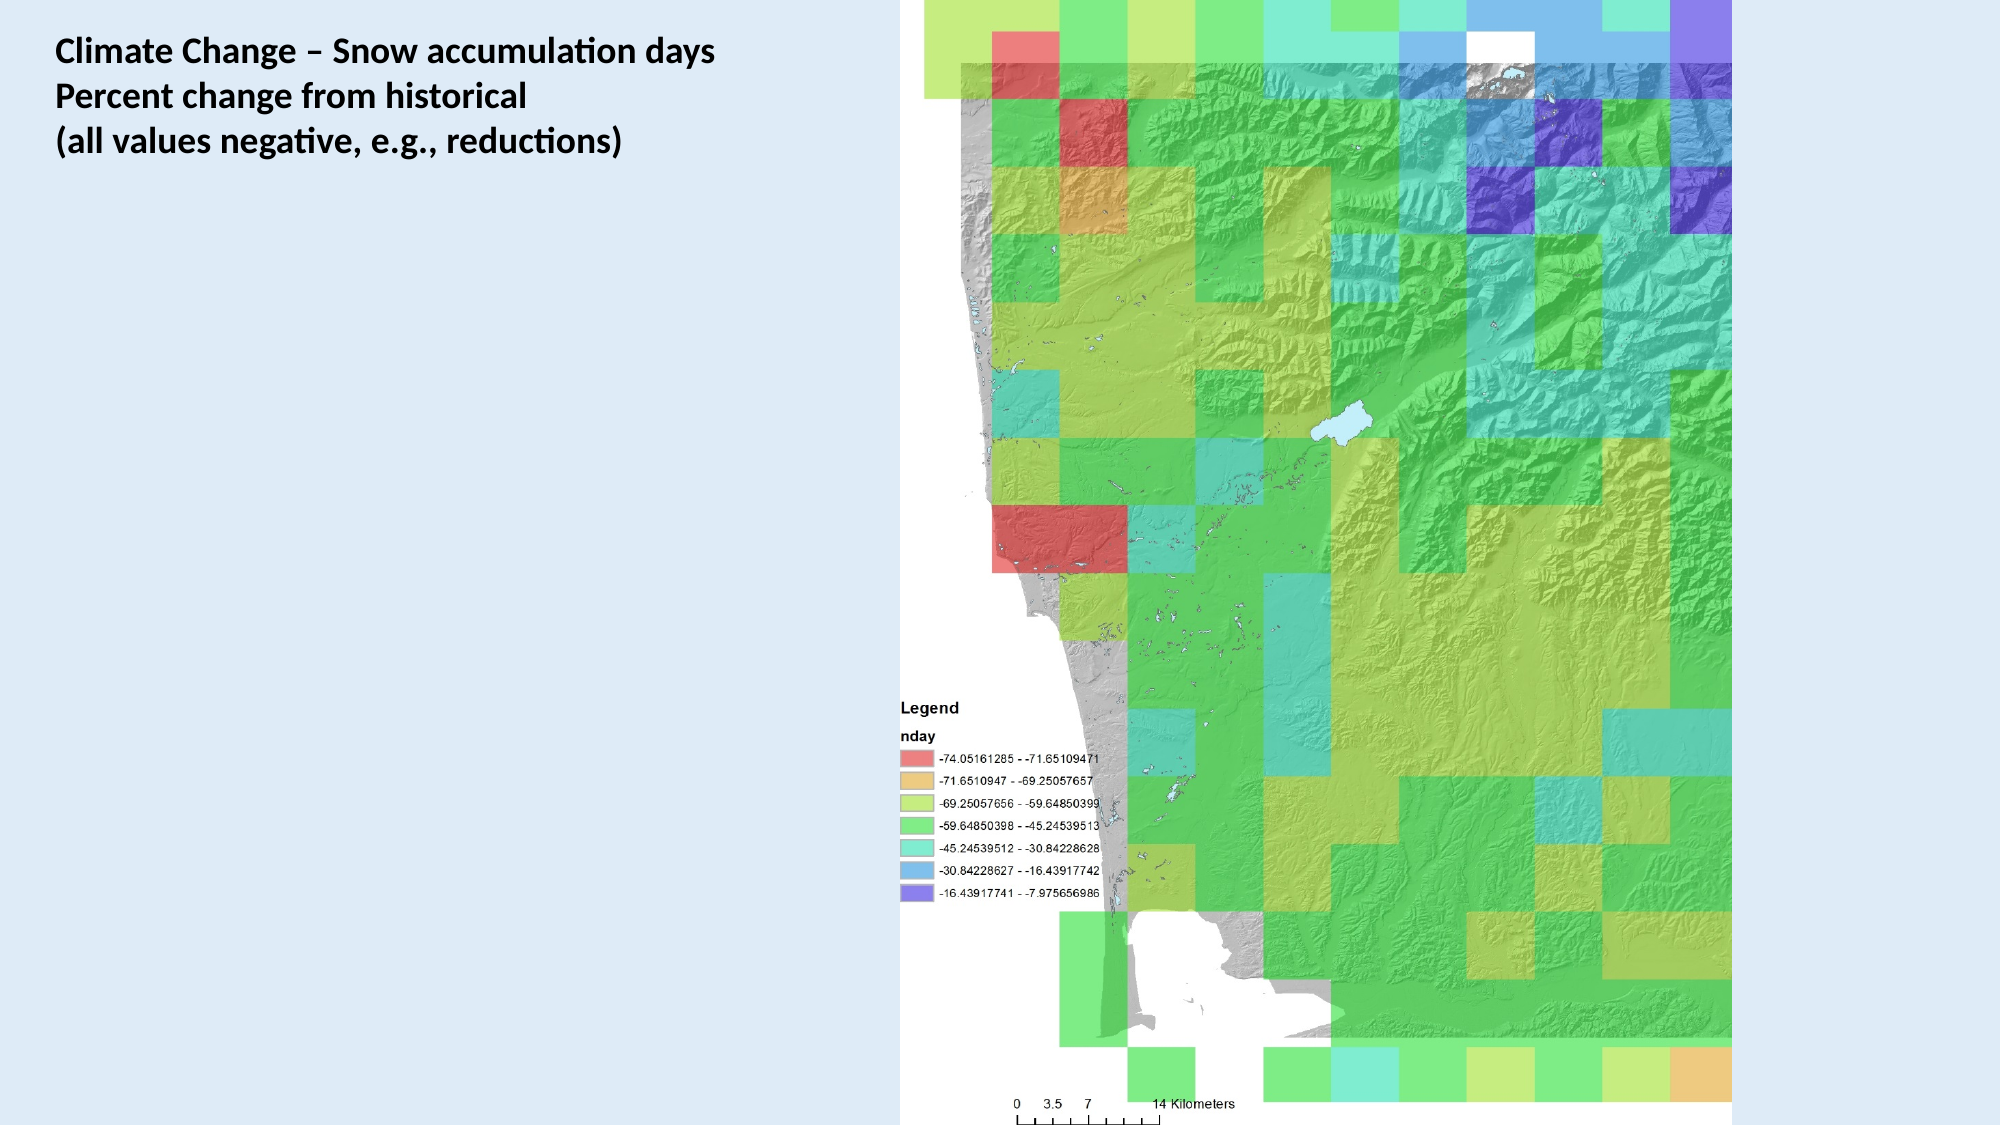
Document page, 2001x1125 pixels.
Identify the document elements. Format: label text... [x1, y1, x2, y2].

picture [900, 0, 1732, 1125]
text_box Climate Change – Snow accumulation days Percent change from historical (all values negative, e.g., reductions) [40, 18, 732, 169]
